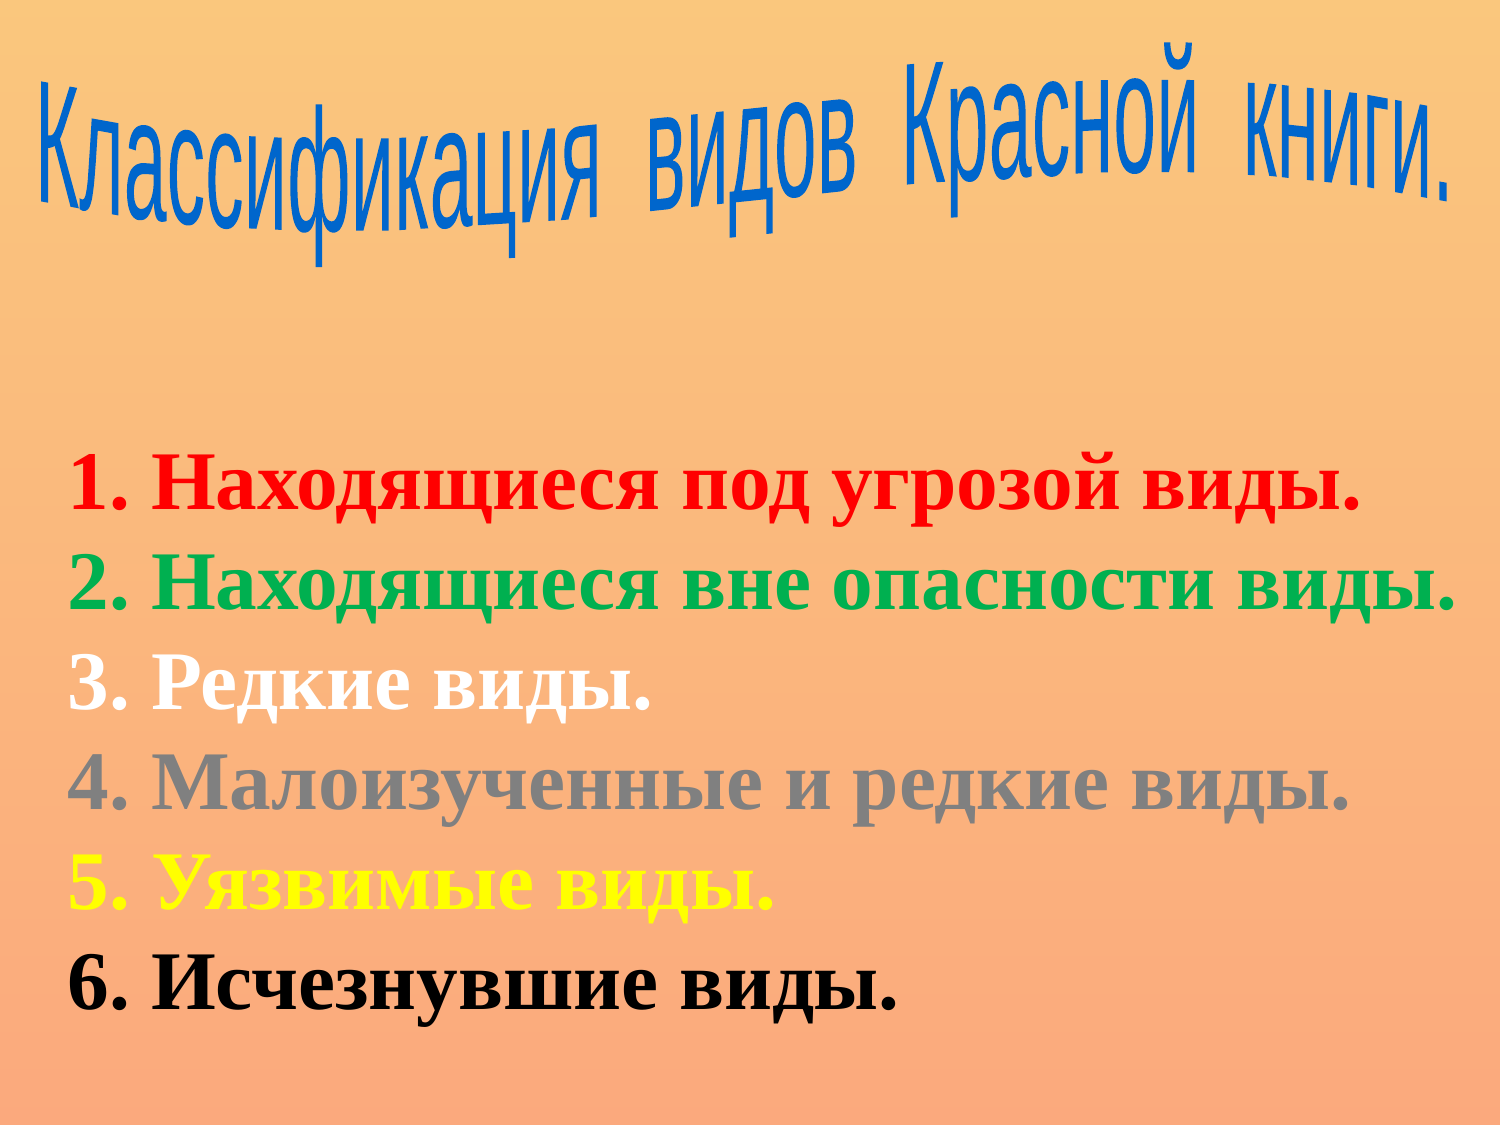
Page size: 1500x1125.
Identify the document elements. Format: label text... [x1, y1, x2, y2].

text_box 1. Находящиеся под угрозой виды. 2. Находящиеся вне опасности виды. 3. Редкие виды. 4. Малоизученные и редкие виды. 5. Уязвимые виды. 6. Исчезнувшие виды. [53, 418, 1500, 1034]
